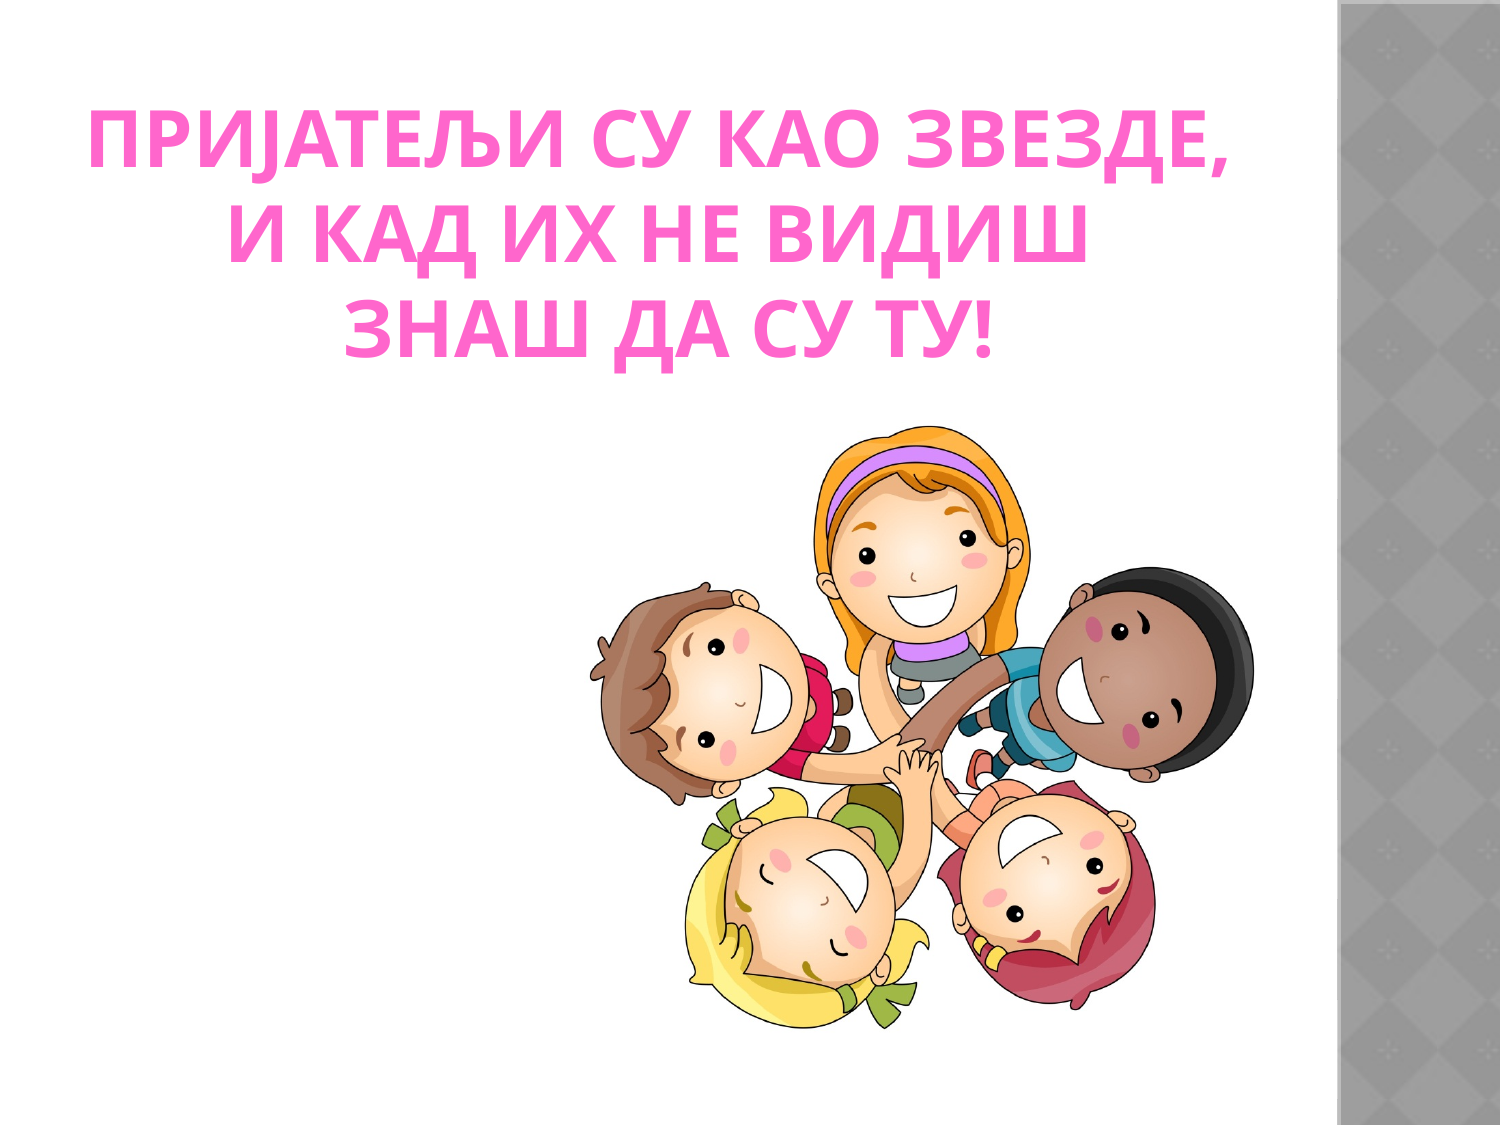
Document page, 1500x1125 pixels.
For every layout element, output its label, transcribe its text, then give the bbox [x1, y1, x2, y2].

picture [584, 420, 1260, 1036]
title ПРИЈАТЕЉИ СУ КАО ЗВЕЗДЕ, И КАД ИХ НЕ ВИДИШ ЗНАШ ДА СУ ТУ! [75, 78, 1263, 374]
